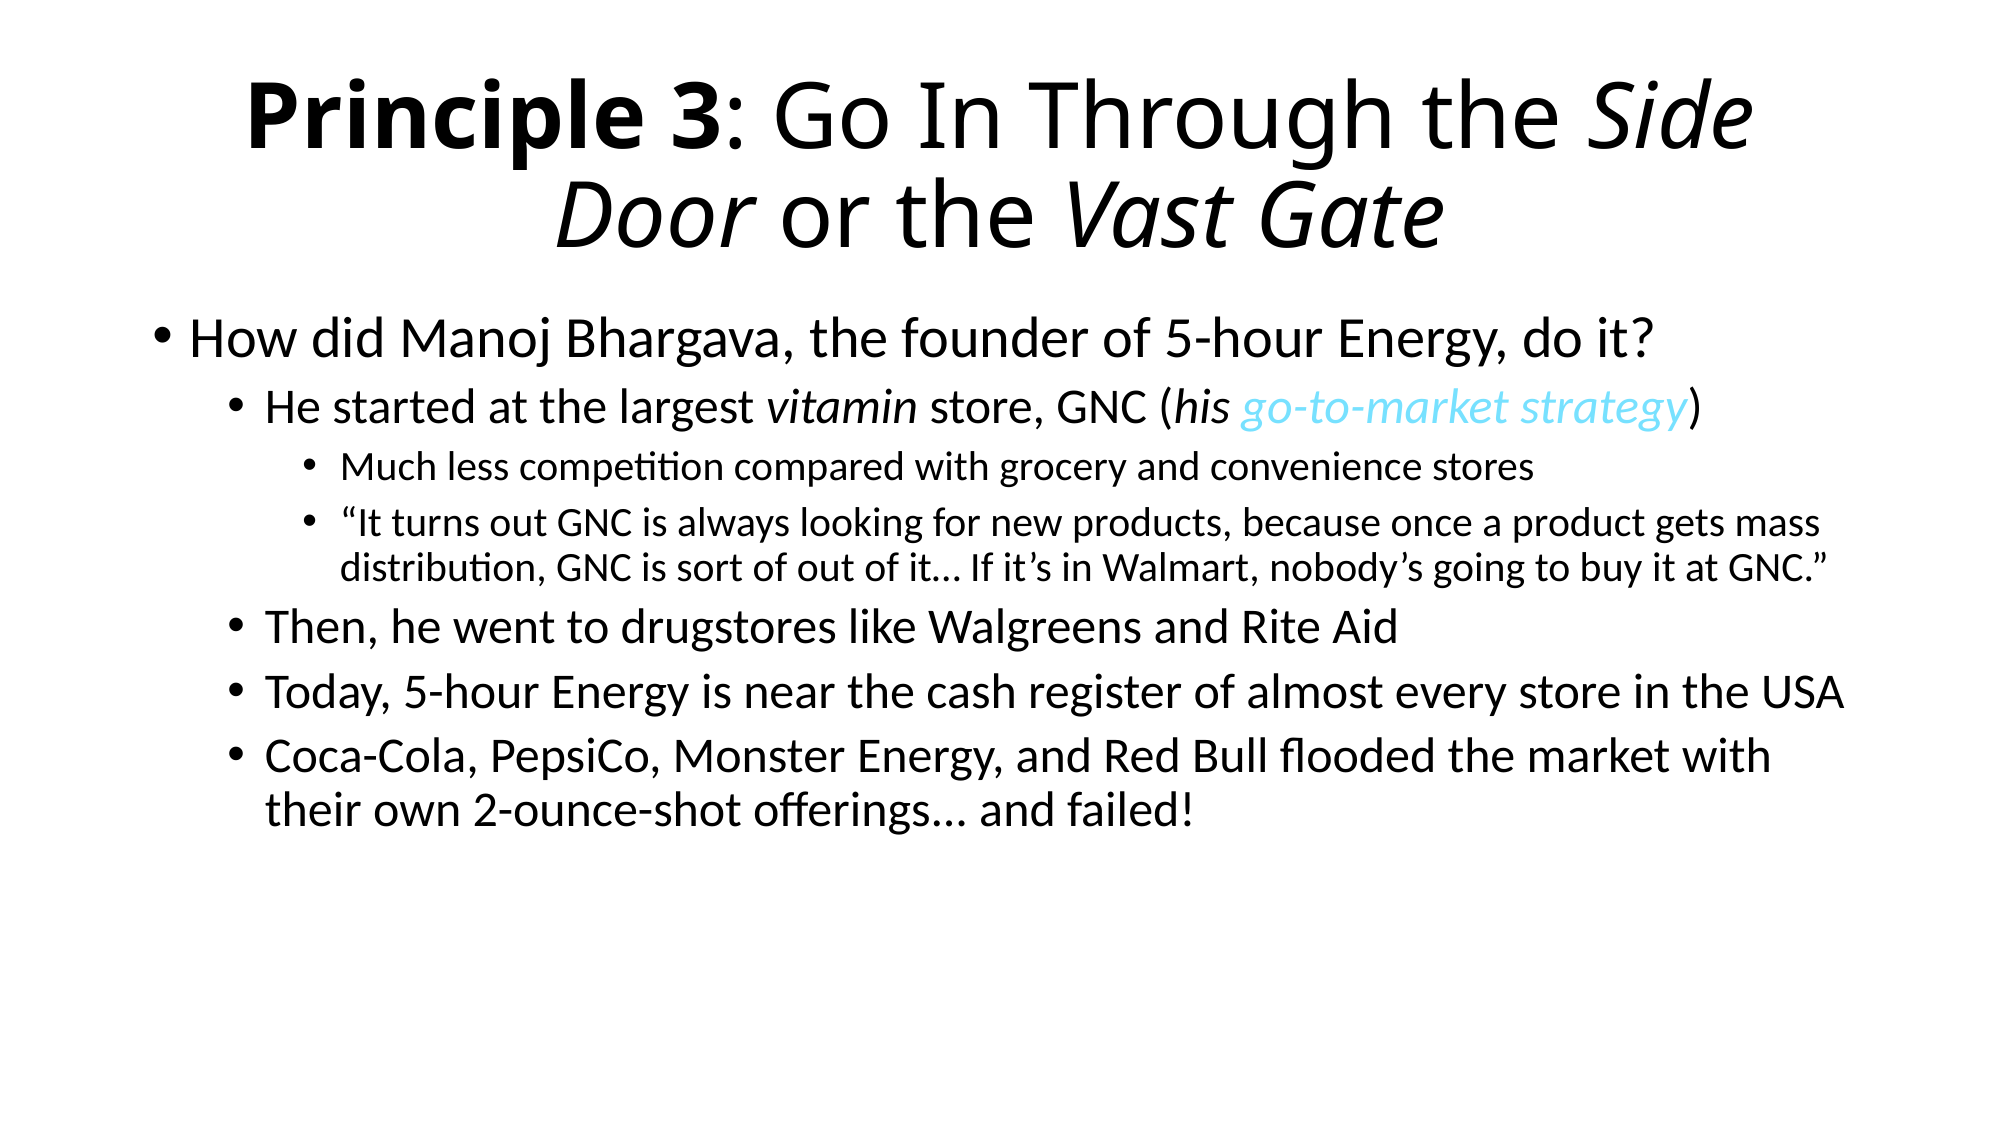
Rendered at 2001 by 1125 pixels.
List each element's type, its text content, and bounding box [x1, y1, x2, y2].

title Principle 3: Go In Through the Side Door or the Vast Gate [137, 59, 1863, 278]
list How did Manoj Bhargava, the founder of 5-hour Energy, do it? He started at the largest vitamin store, GNC (his go-to-market strategy) Much less competition compared with grocery and convenience stores “It turns out GNC is always looking for new products, because once a product gets mass distribution, GNC is sort of out of it… If it’s in Walmart, nobody’s going to buy it at GNC.” Then, he went to drugstores like Walgreens and Rite Aid Today, 5-hour Energy is near the cash register of almost every store in the USA Coca-Cola, PepsiCo, Monster Energy, and Red Bull flooded the market with their own 2-ounce-shot offerings... and failed! [137, 299, 1863, 1058]
